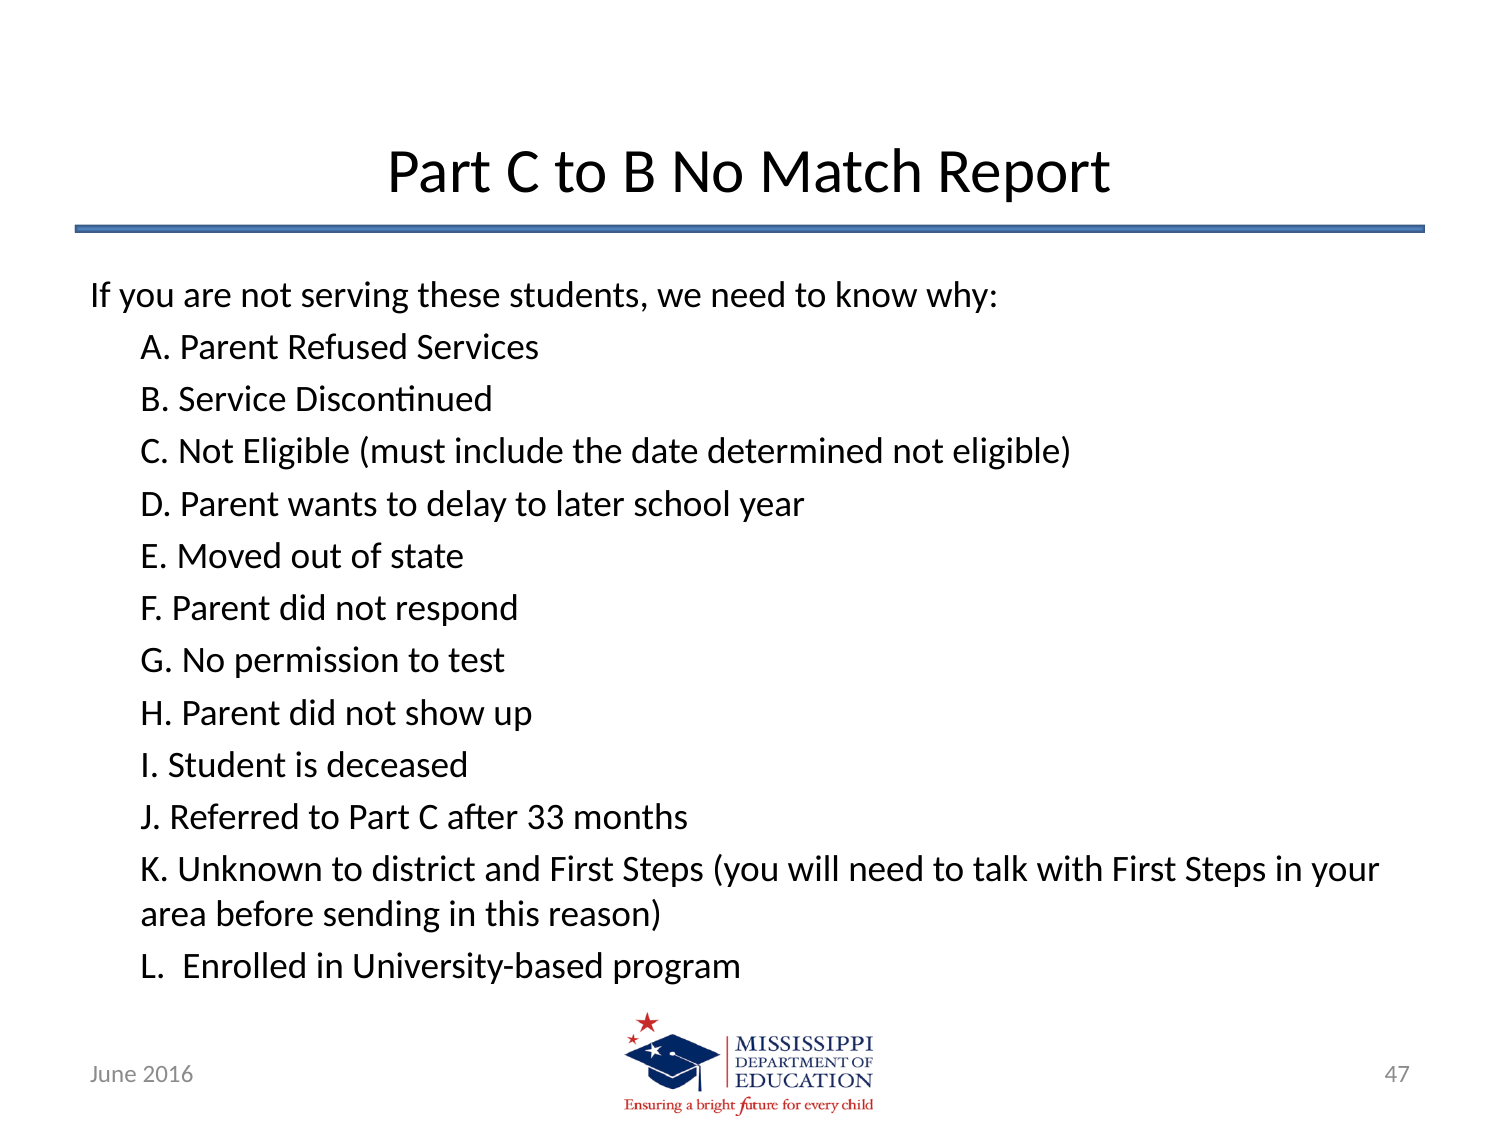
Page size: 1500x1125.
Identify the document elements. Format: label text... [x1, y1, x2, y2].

list If you are not serving these students, we need to know why: A. Parent Refused Services B. Service Discontinued C. Not Eligible (must include the date determined not eligible) D. Parent wants to delay to later school year E. Moved out of state F. Parent did not respond G. No permission to test H. Parent did not show up I. Student is deceased J. Referred to Part C after 33 months K. Unknown to district and First Steps (you will need to talk with First Steps in your area before sending in this reason) L. Enrolled in University-based program [75, 262, 1425, 1005]
picture [624, 1012, 873, 1116]
title Part C to B No Match Report [75, 45, 1425, 213]
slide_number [75, 1042, 425, 1103]
slide_number 47 [1074, 1042, 1425, 1103]
